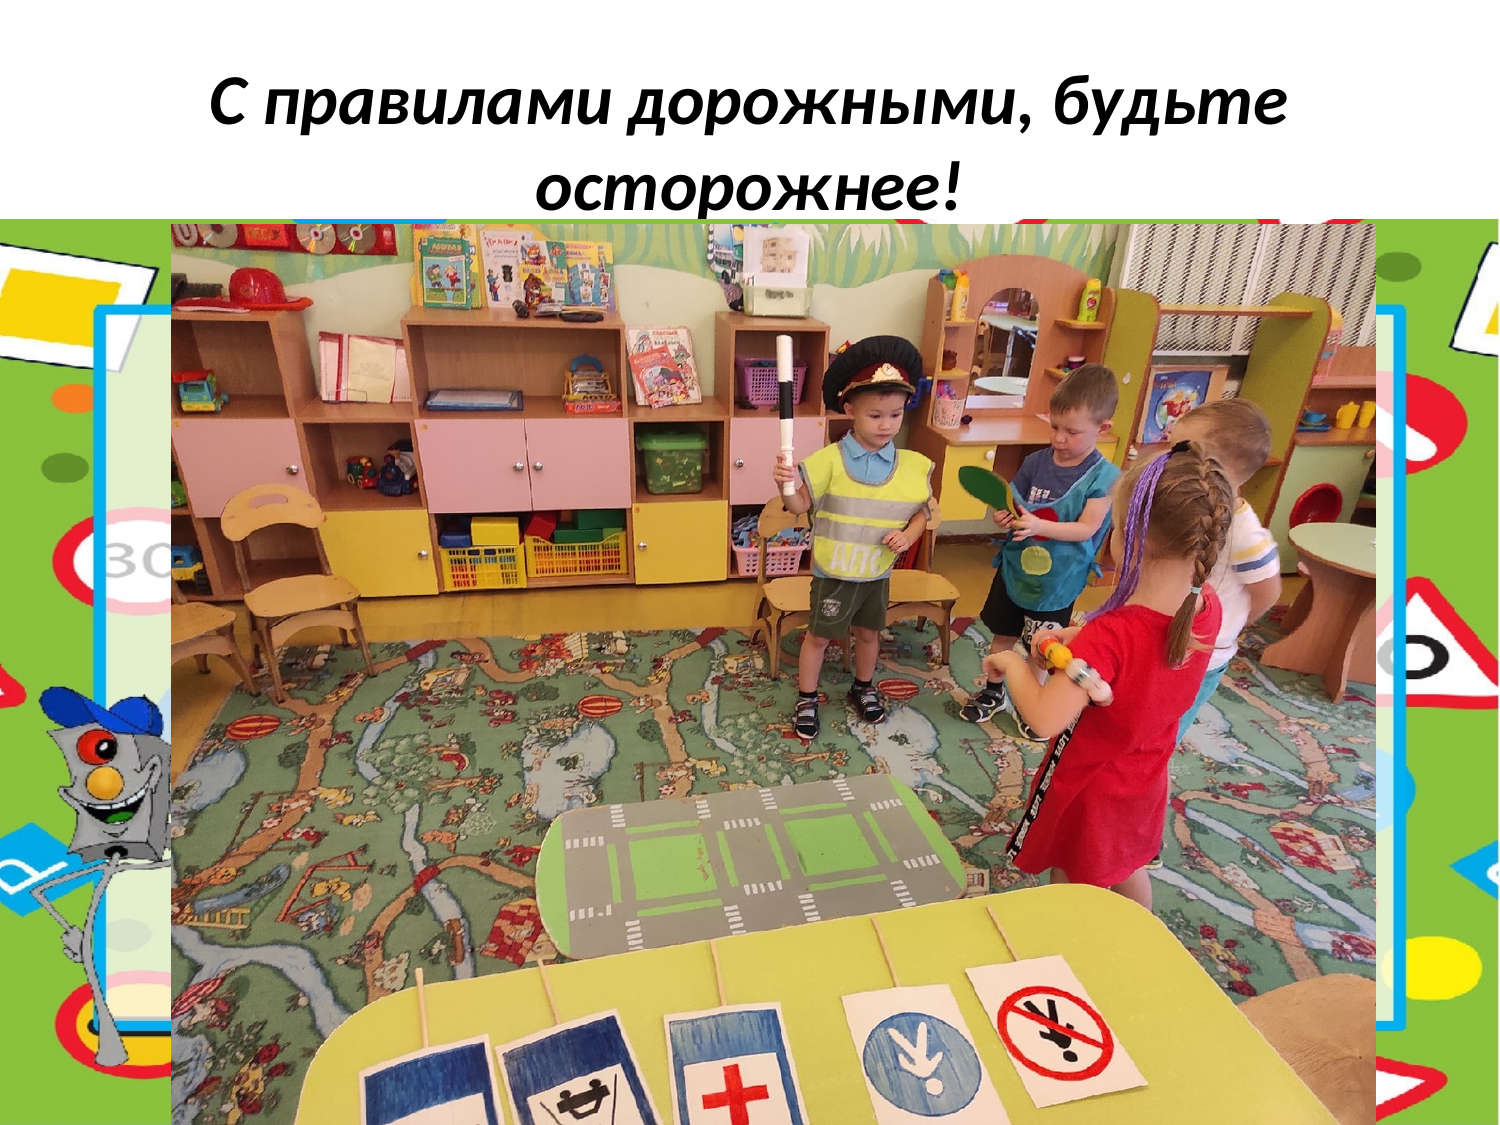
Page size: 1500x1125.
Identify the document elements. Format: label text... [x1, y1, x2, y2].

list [0, 219, 1500, 1125]
picture [170, 223, 1377, 1125]
title С правилами дорожными, будьте осторожнее! [75, 45, 1425, 218]
